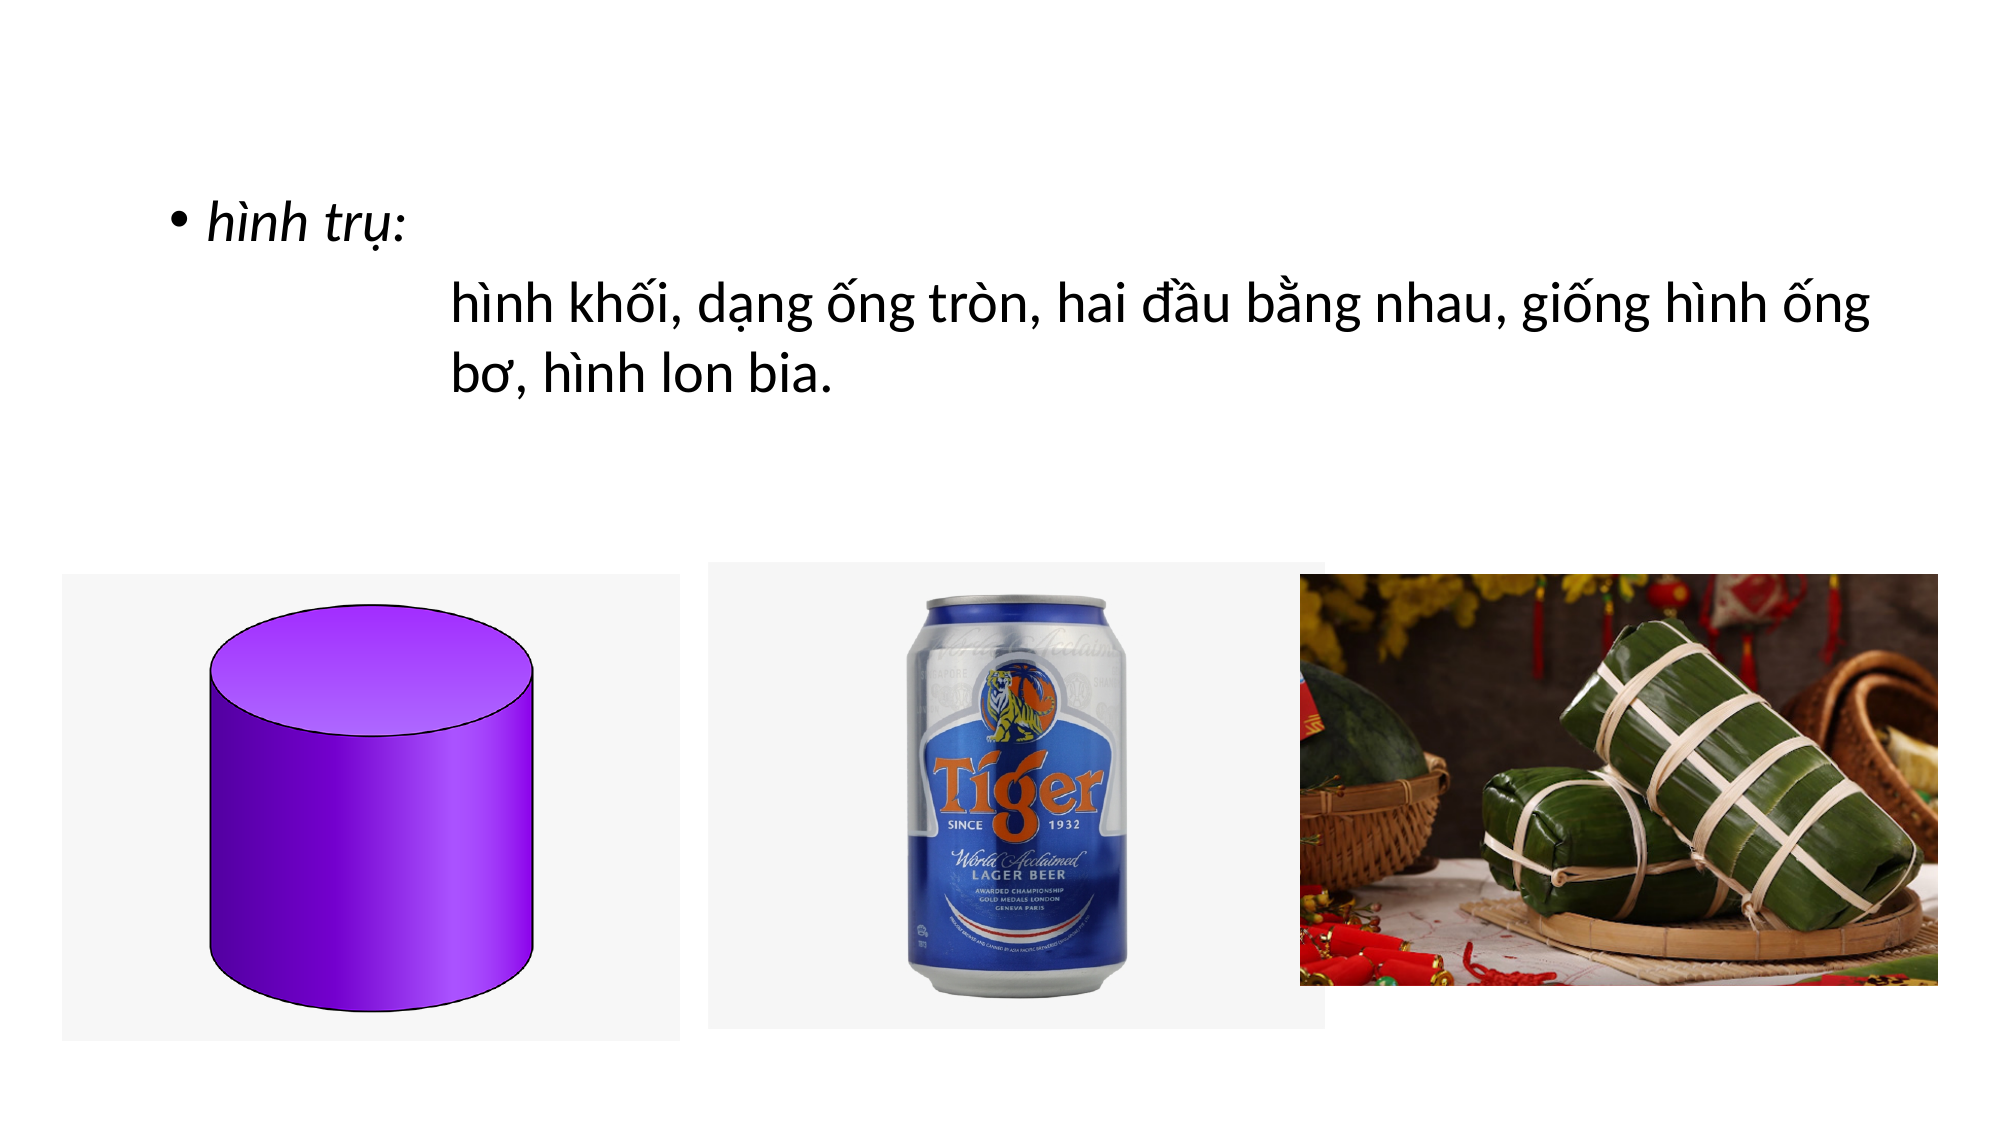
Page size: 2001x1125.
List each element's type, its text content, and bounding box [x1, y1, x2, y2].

list hình trụ: [154, 92, 1880, 807]
picture [708, 562, 1938, 1029]
text_box hình khối, dạng ống tròn, hai đầu bằng nhau, giống hình ống bơ, hình lon bia. [435, 256, 1938, 457]
picture [62, 574, 680, 1041]
